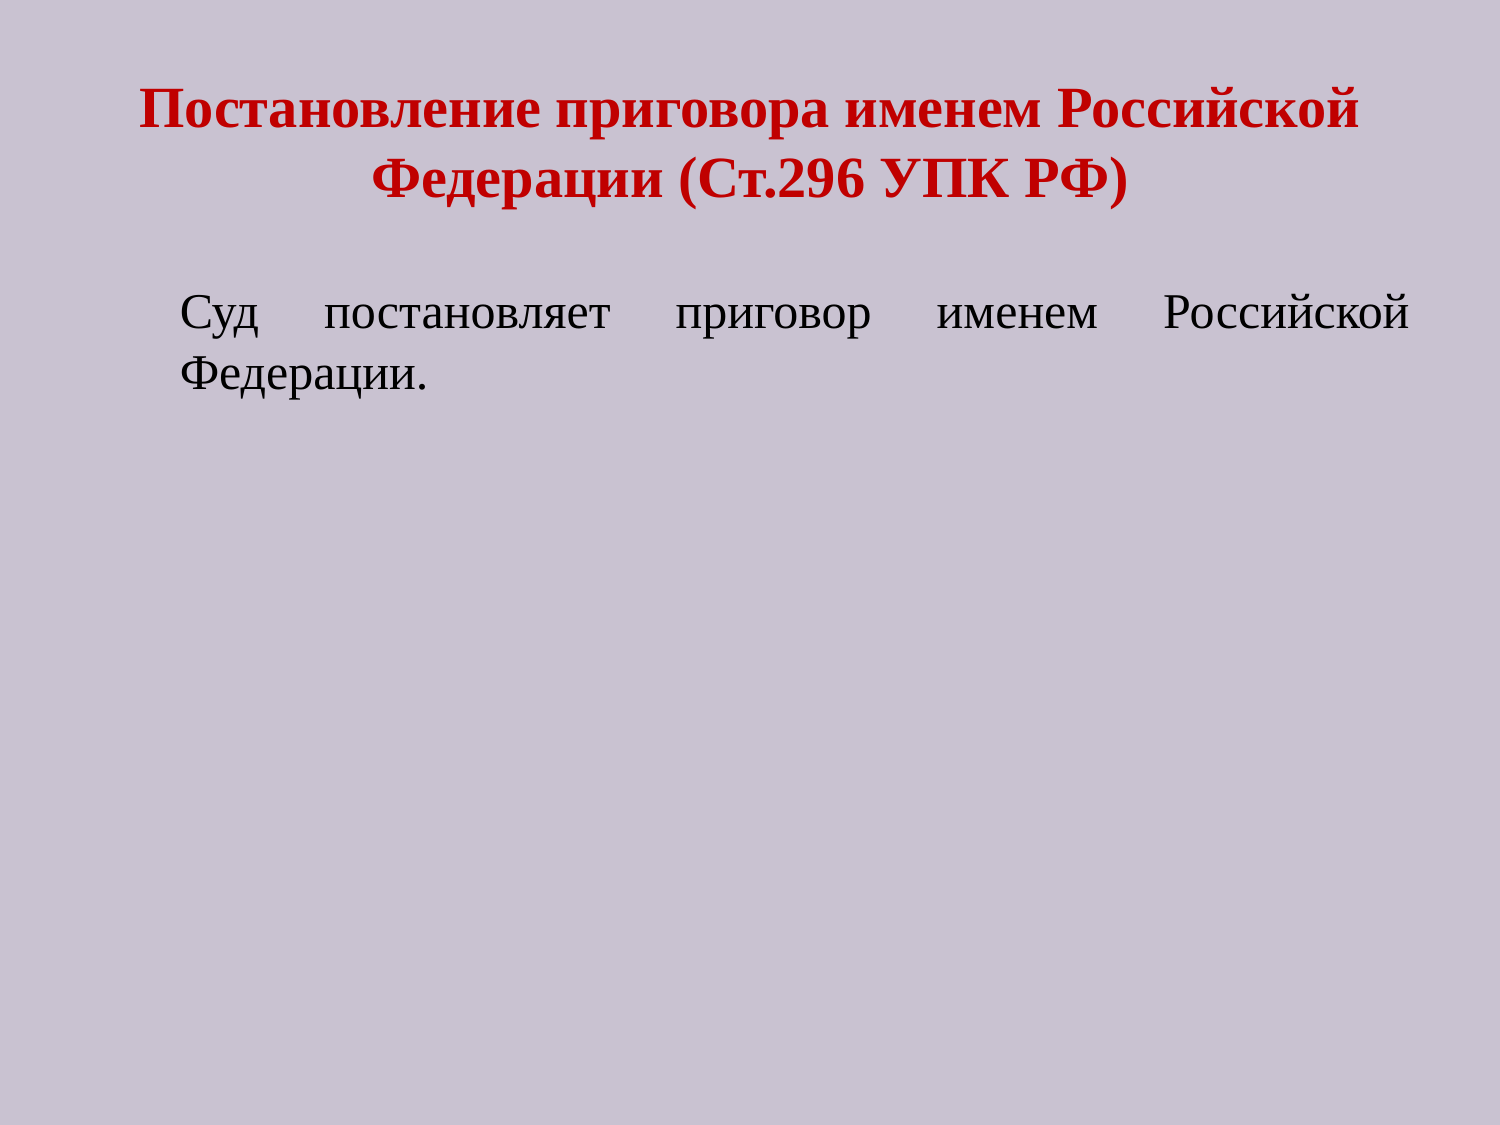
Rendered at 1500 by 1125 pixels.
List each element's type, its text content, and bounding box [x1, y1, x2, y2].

title Постановление приговора именем Российской Федерации (Ст.296 УПК РФ) [75, 45, 1425, 233]
list Суд постановляет приговор именем Российской Федерации. [75, 262, 1425, 1035]
